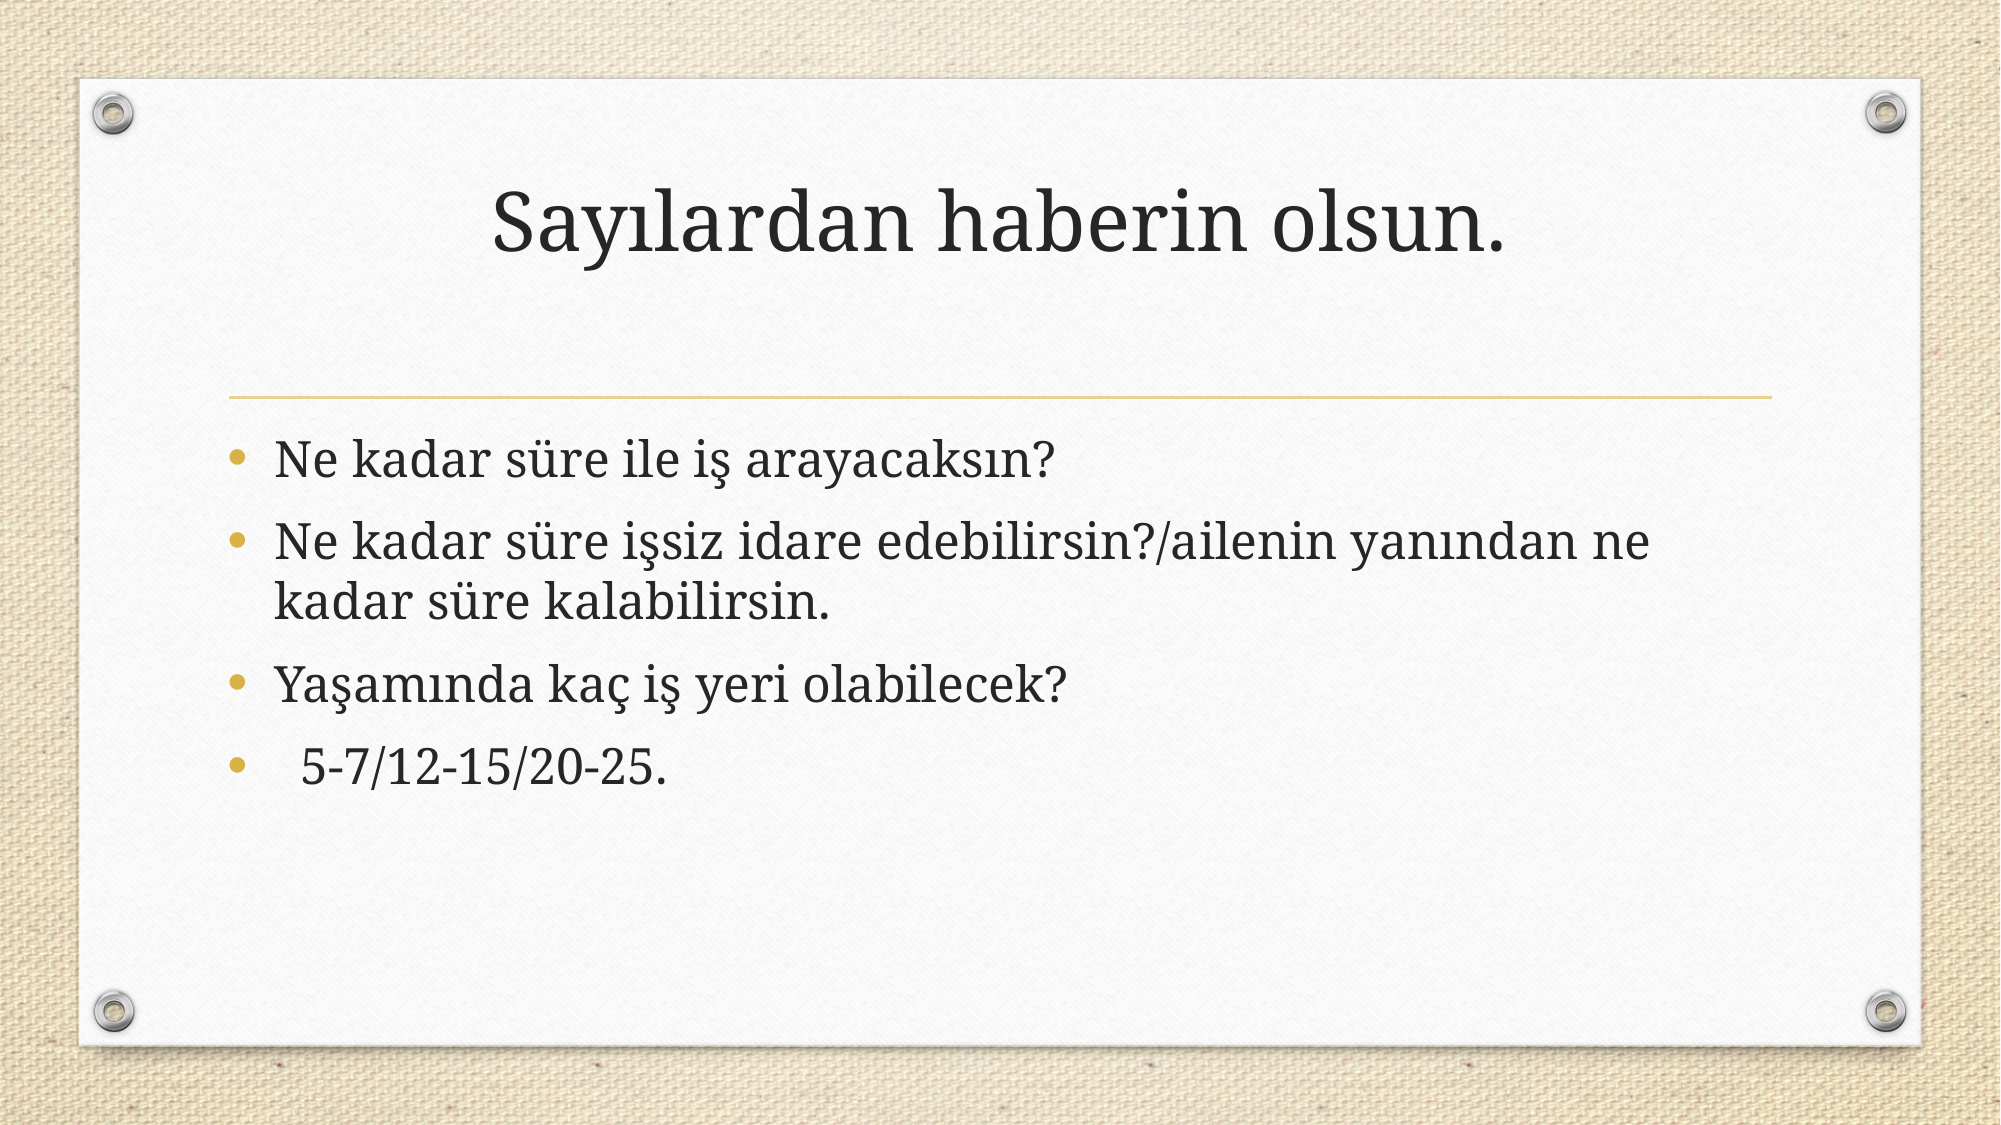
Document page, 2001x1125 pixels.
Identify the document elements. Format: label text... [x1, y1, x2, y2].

list Ne kadar süre ile iş arayacaksın? Ne kadar süre işsiz idare edebilirsin?/ailenin yanından ne kadar süre kalabilirsin. Yaşamında kaç iş yeri olabilecek? 5-7/12-15/20-25. [212, 419, 1788, 964]
title Sayılardan haberin olsun. [212, 161, 1788, 375]
picture [0, 0, 2001, 1125]
